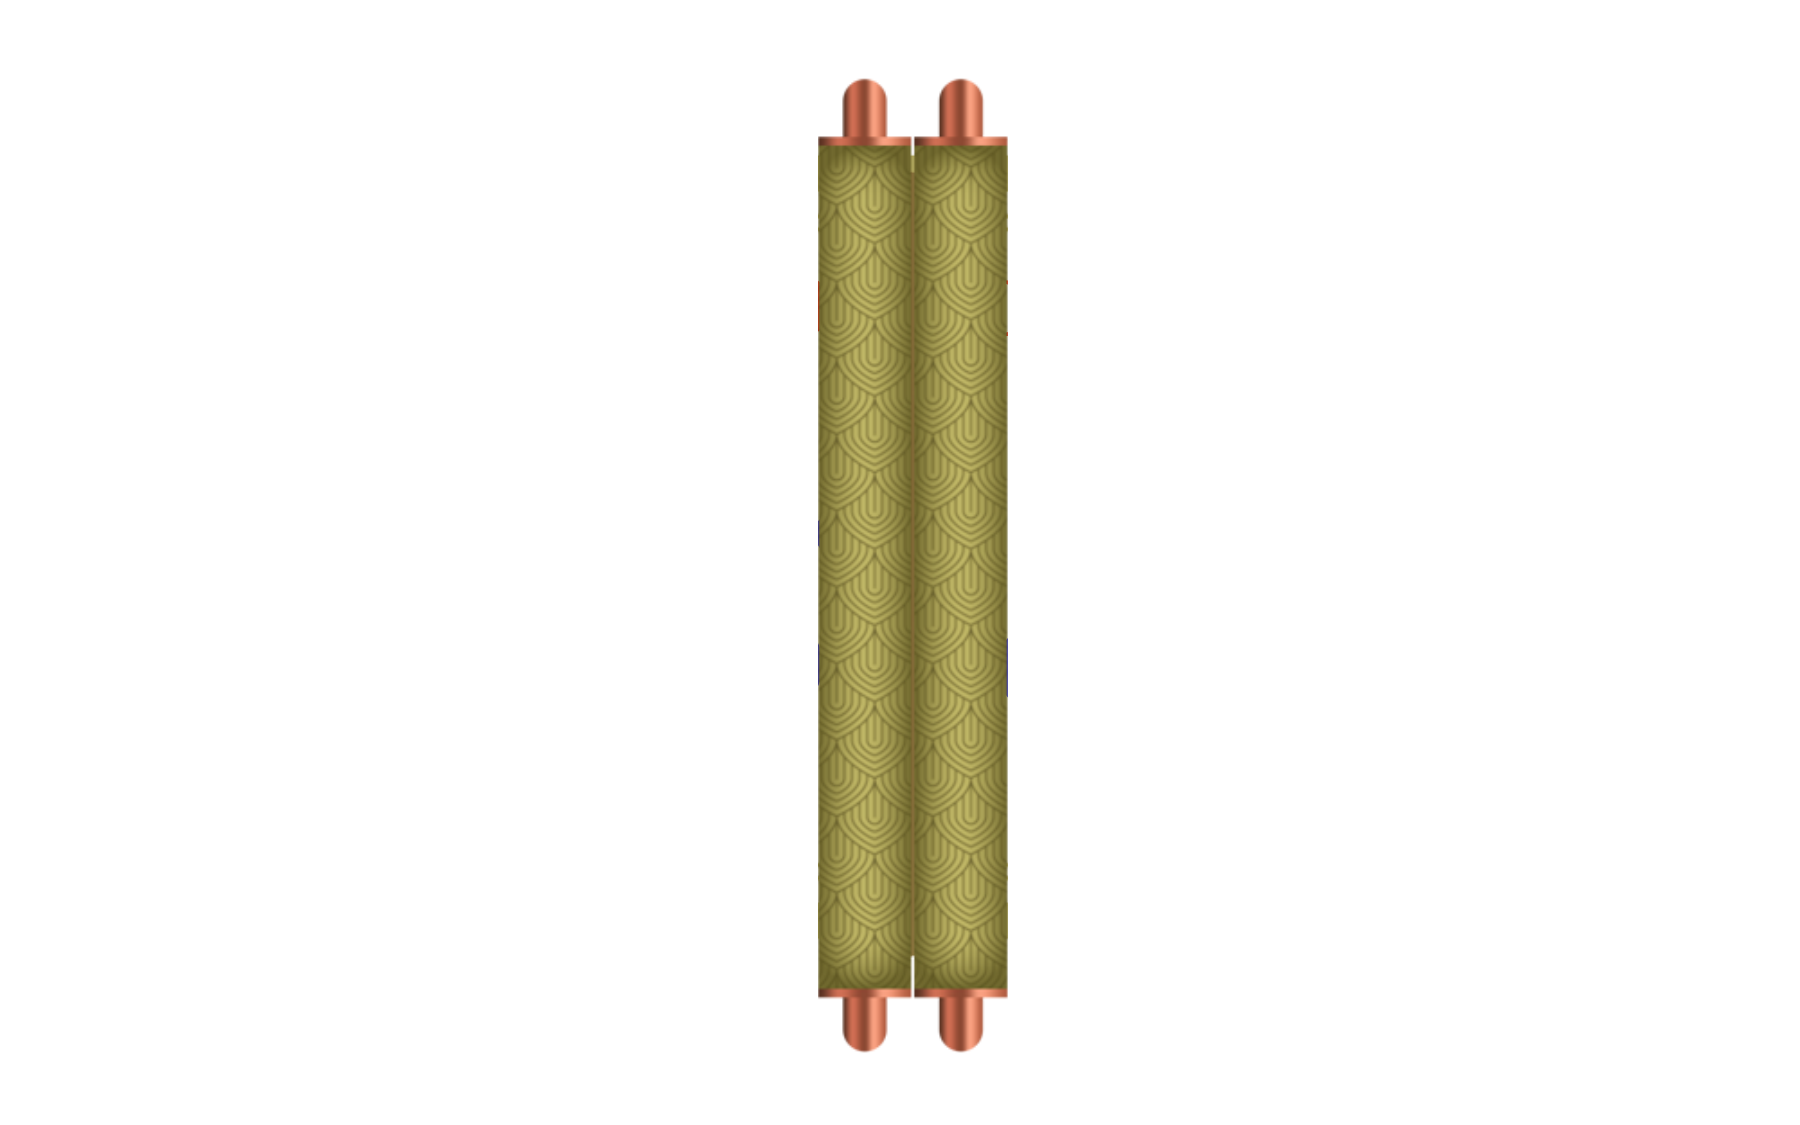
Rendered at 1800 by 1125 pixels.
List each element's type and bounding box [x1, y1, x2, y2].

text_box [0, 64, 913, 1057]
text_box [905, 64, 1797, 1087]
